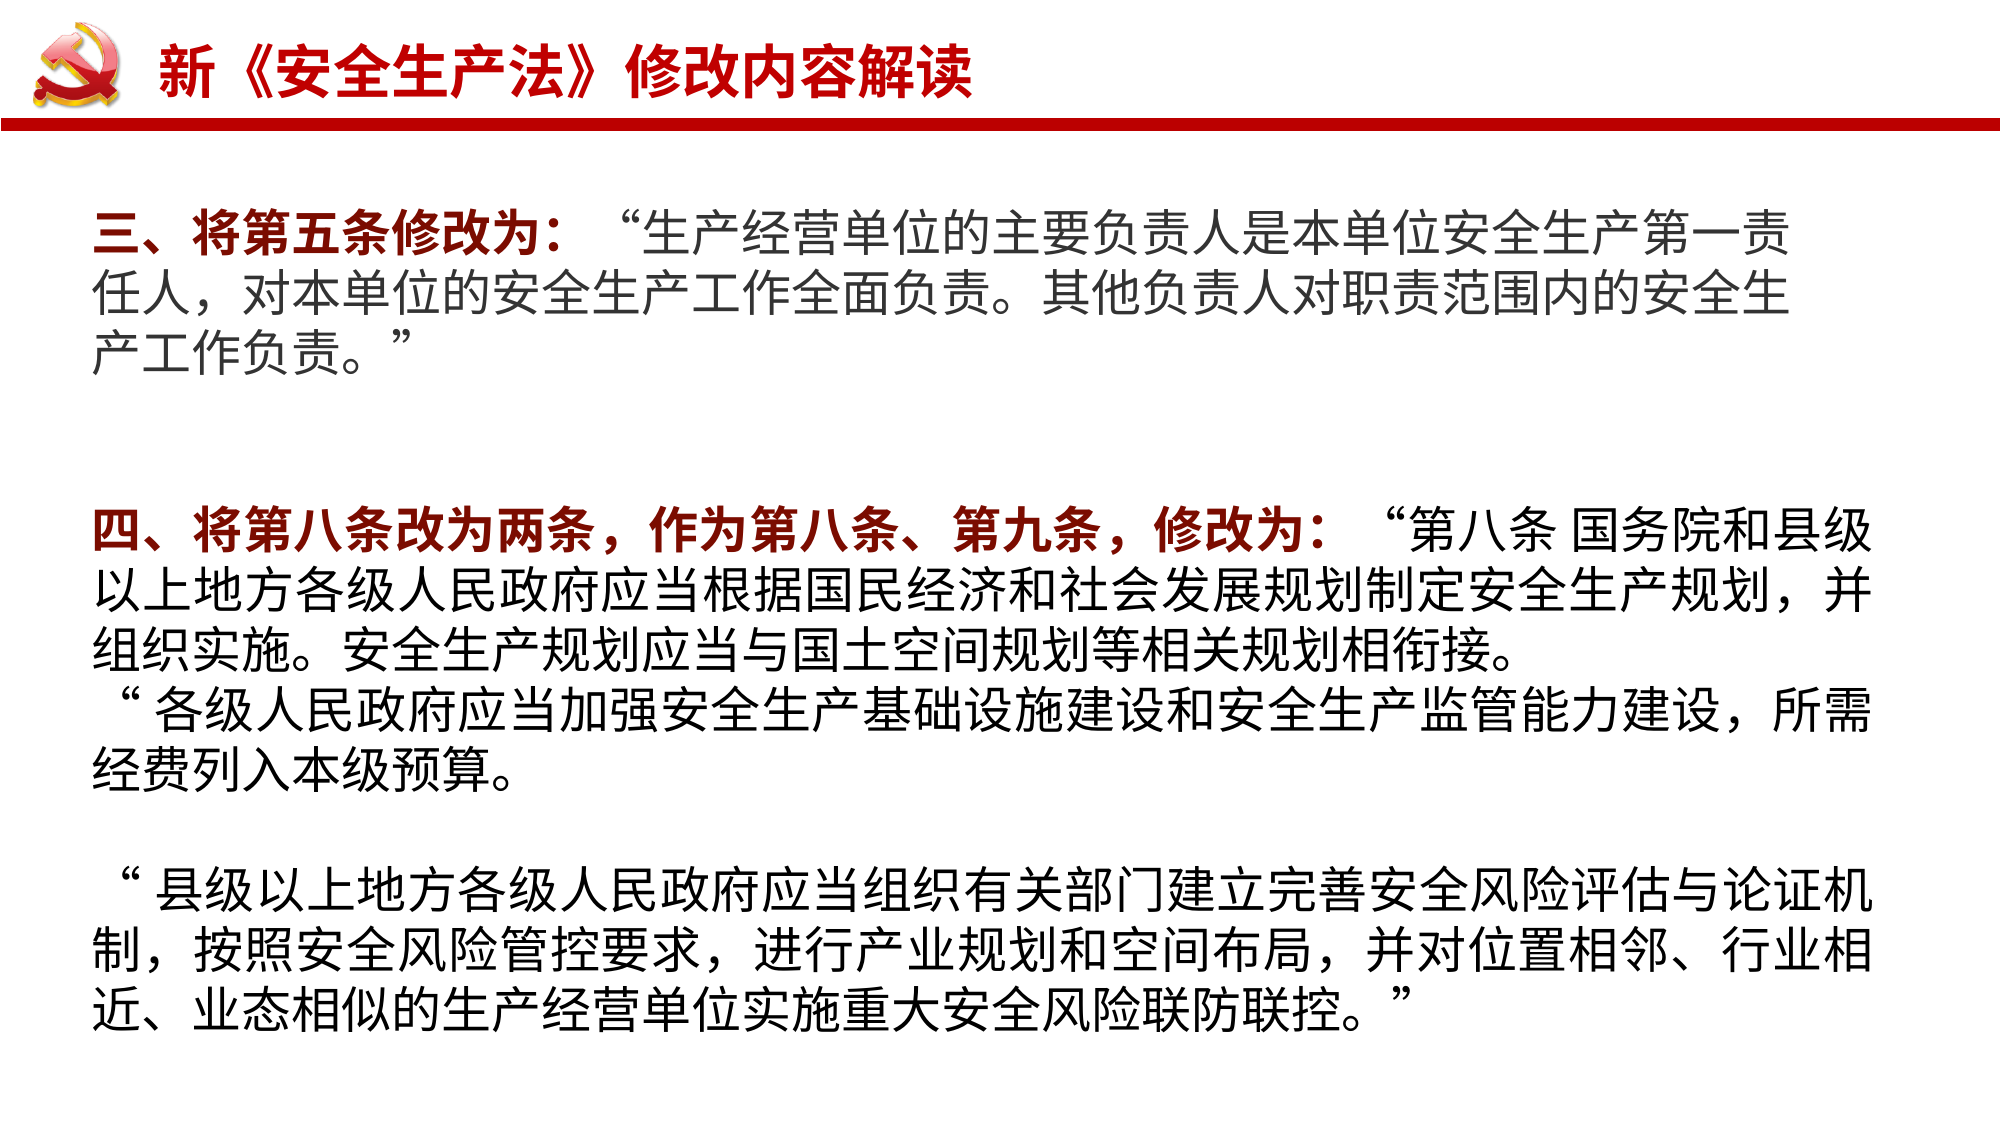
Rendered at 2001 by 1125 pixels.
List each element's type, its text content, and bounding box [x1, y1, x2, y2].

text_box 三、将第五条修改为：“生产经营单位的主要负责人是本单位安全生产第一责任人，对本单位的安全生产工作全面负责。其他负责人对职责范围内的安全生产工作负责。” [76, 194, 1824, 389]
text_box 新《安全生产法》修改内容解读 [143, 28, 1055, 116]
text_box 四、将第八条改为两条，作为第八条、第九条，修改为：“第八条 国务院和县级以上地方各级人民政府应当根据国民经济和社会发展规划制定安全生产规划，并组织实施。安全生产规划应当与国土空间规划等相关规划相衔接。 “各级人民政府应当加强安全生产基础设施建设和安全生产监管能力建设，所需经费列入本级预算。 “县级以上地方各级人民政府应当组织有关部门建立完善安全风险评估与论证机制，按照安全风险管控要求，进行产业规划和空间布局，并对位置相邻、行业相近、业态相似的生产经营单位实施重大安全风险联防联控。” [76, 491, 1888, 1046]
picture [31, 19, 123, 112]
